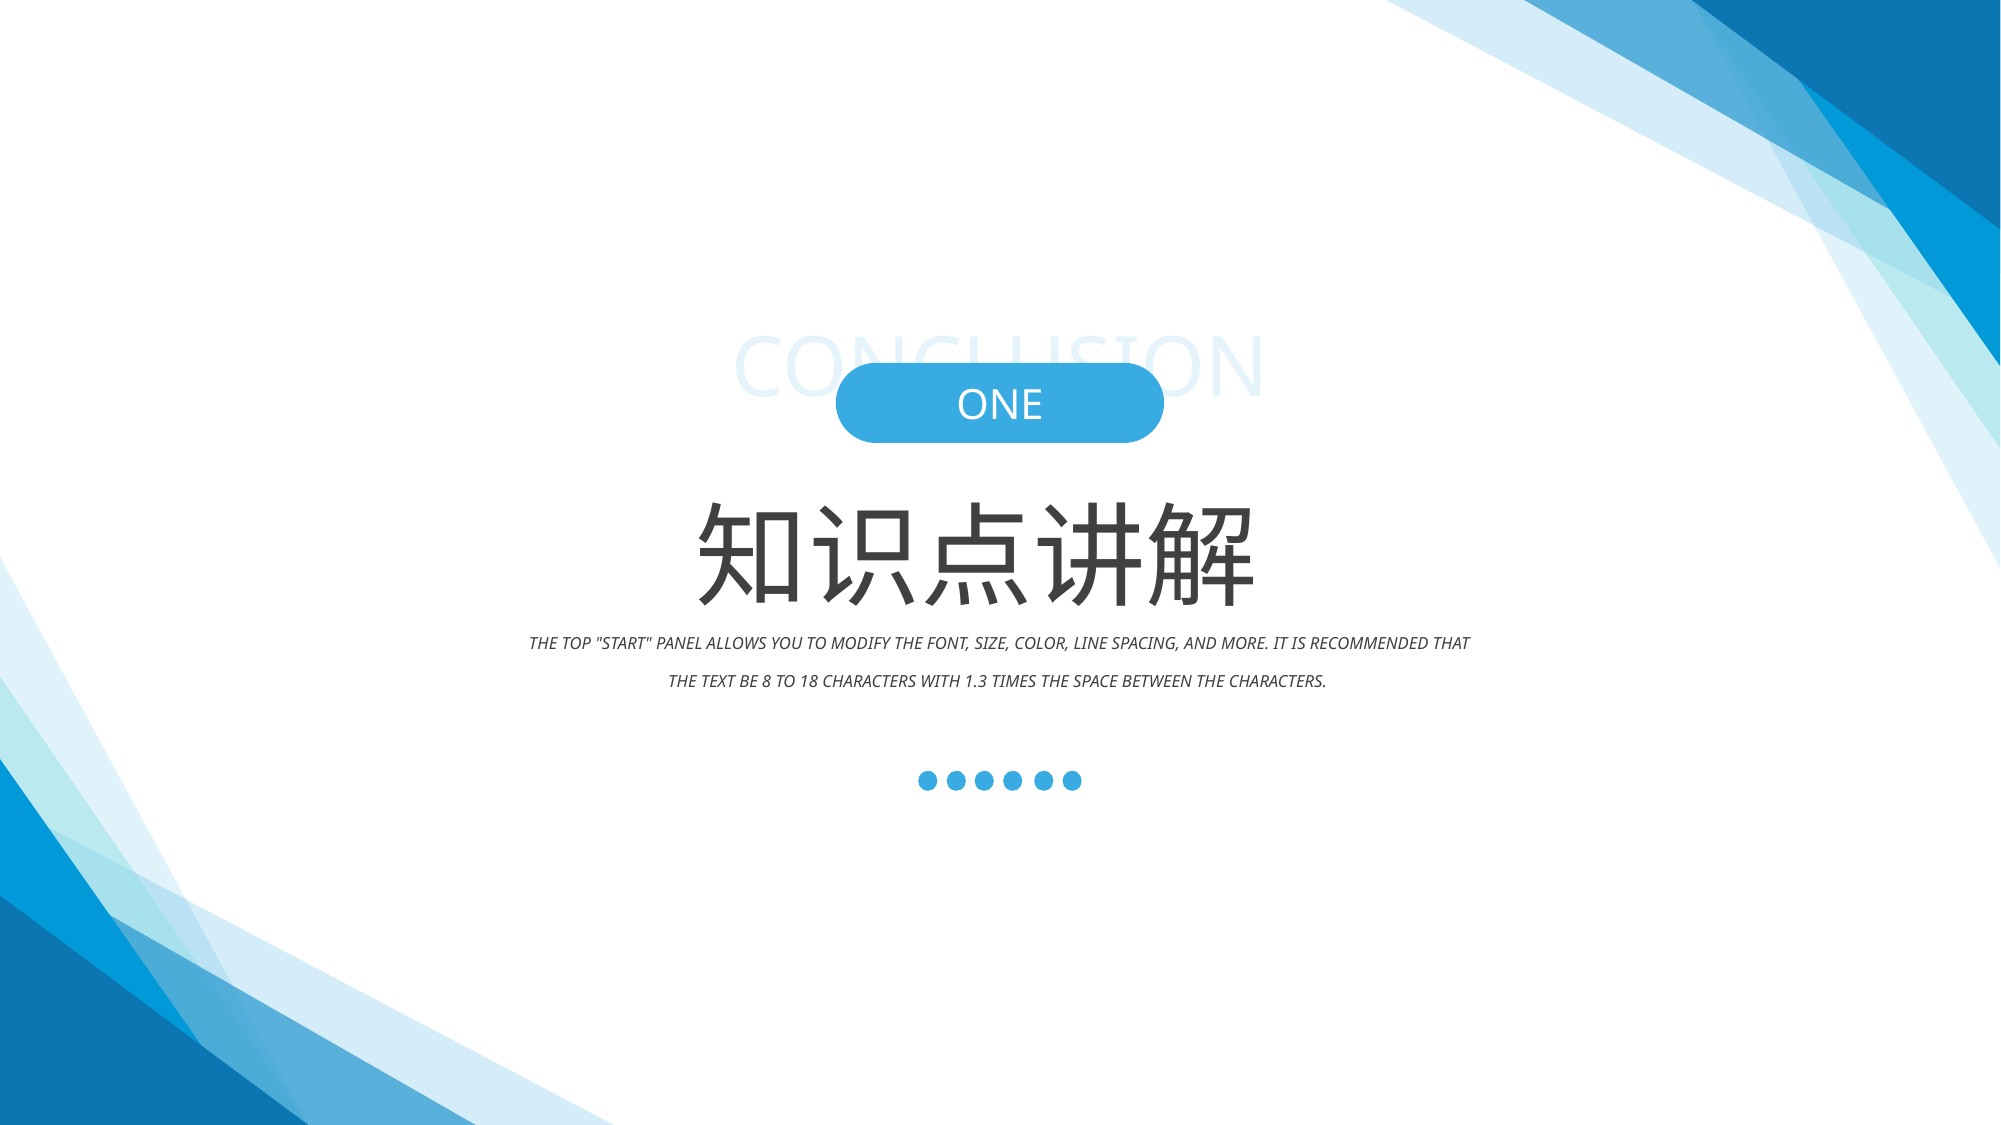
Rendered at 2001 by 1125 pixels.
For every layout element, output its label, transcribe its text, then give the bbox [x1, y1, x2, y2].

text_box The top "Start" panel allows you to modify the font, size, color, line spacing, and more. It is recommended that the text be 8 to 18 characters with 1.3 times the space between the characters. [499, 607, 1501, 698]
text_box 知识点讲解 [680, 477, 1320, 607]
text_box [918, 770, 1082, 791]
text_box conclusion [685, 305, 1315, 421]
text_box [834, 361, 1166, 445]
text_box ONE [906, 370, 1094, 435]
